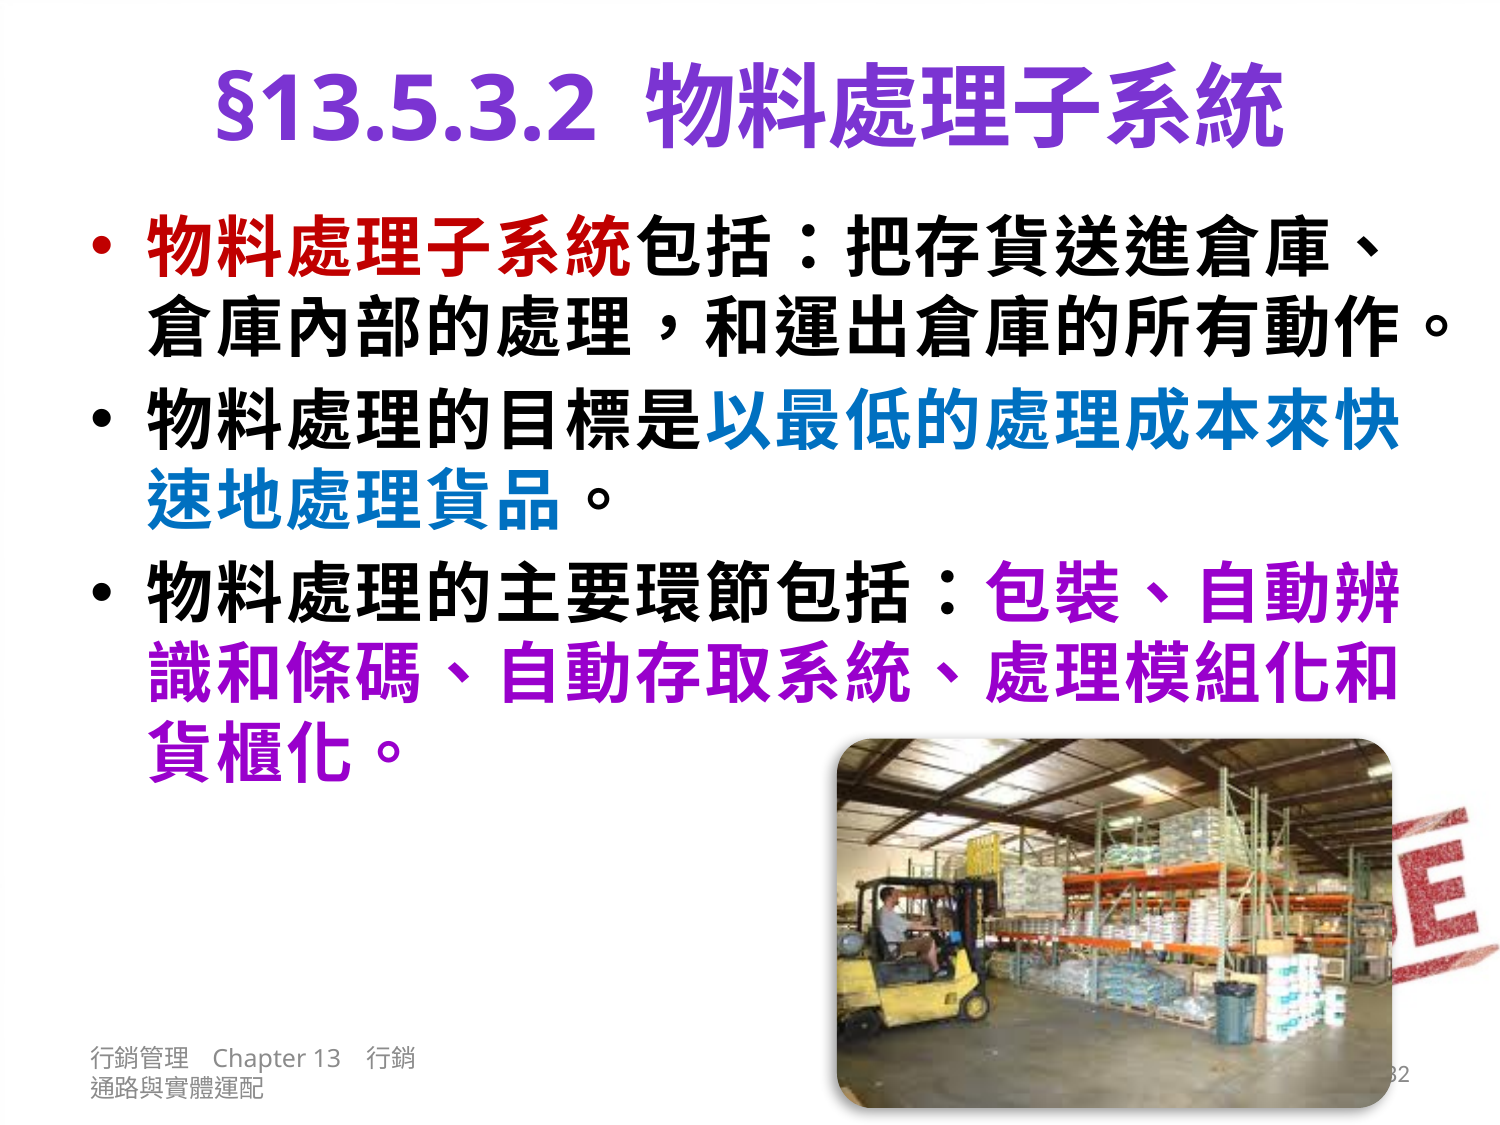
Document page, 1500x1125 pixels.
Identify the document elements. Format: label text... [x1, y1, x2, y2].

slide_number 13-32 [1397, 1042, 1425, 1103]
title §13.5.3.2 物料處理子系統 [75, 0, 1425, 196]
picture [0, 0, 1500, 1125]
list 物料處理子系統包括：把存貨送進倉庫、倉庫內部的處理，和運出倉庫的所有動作。 物料處理的目標是以最低的處理成本來快速地處理貨品。 物料處理的主要環節包括：包裝、自動辨識和條碼、自動存取系統、處理模組化和貨櫃化。 [75, 196, 1425, 886]
slide_number 行銷管理 Chapter 13 行銷通路與實體運配 [75, 1042, 443, 1103]
